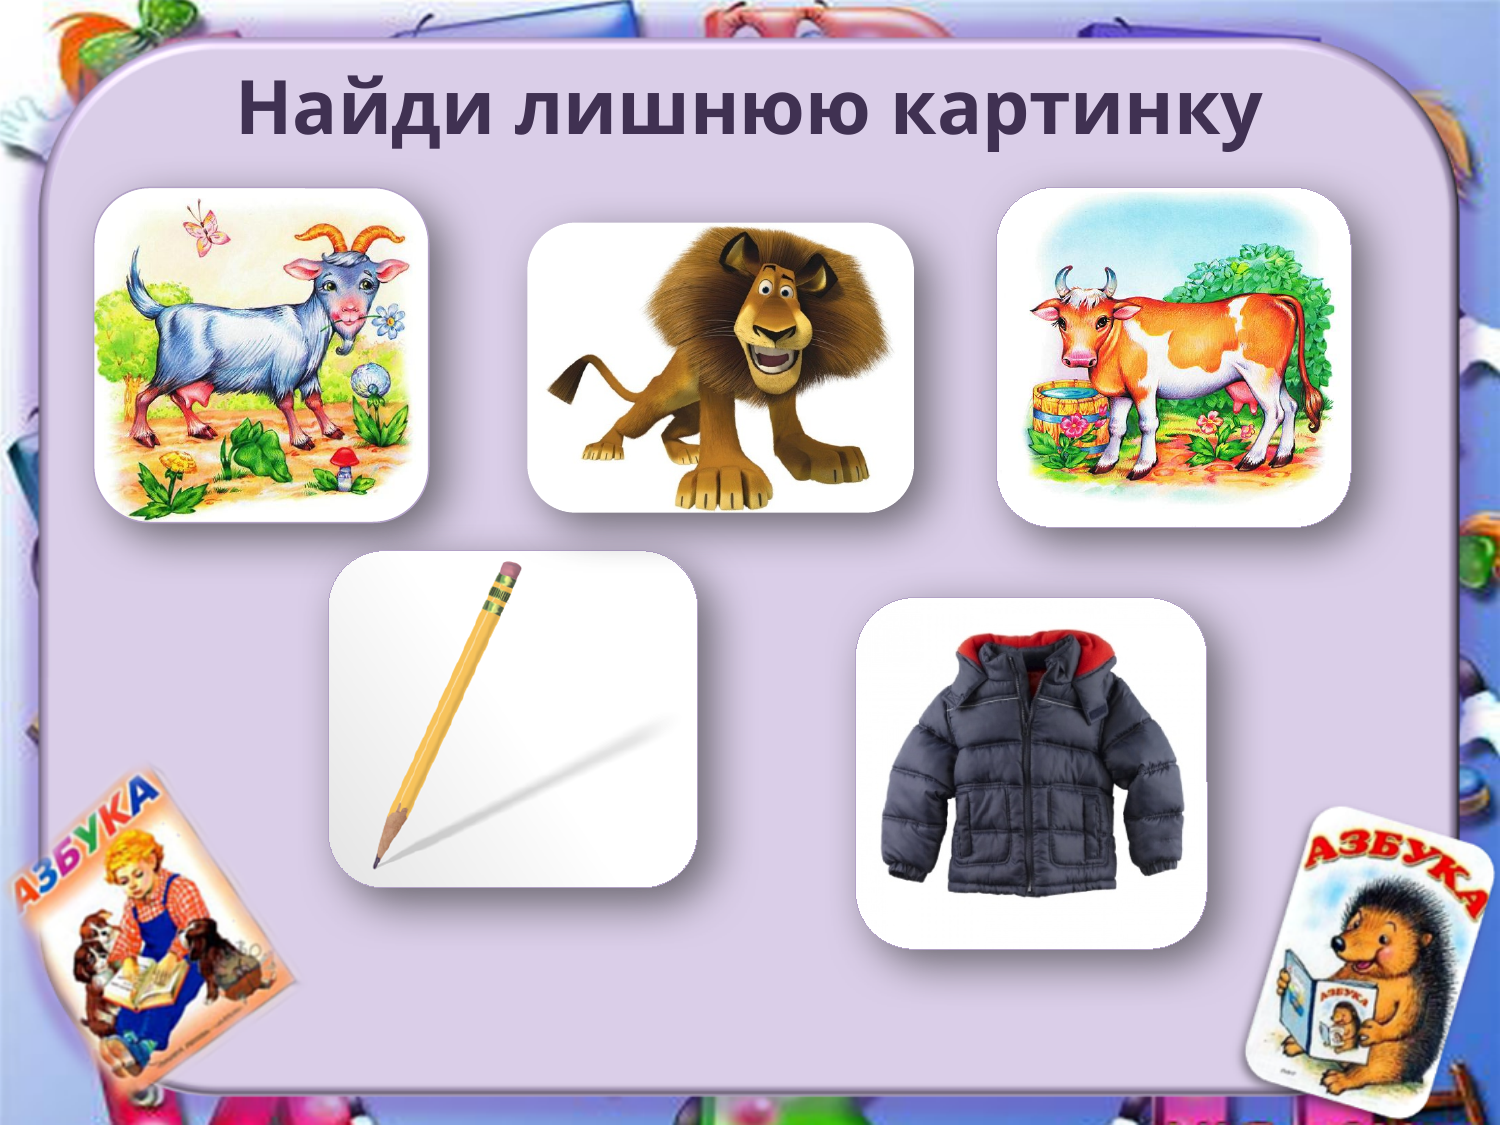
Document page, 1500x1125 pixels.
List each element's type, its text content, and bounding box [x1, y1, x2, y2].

picture [0, 0, 1500, 1125]
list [93, 187, 429, 523]
title Найди лишнюю картинку [75, 45, 1425, 164]
